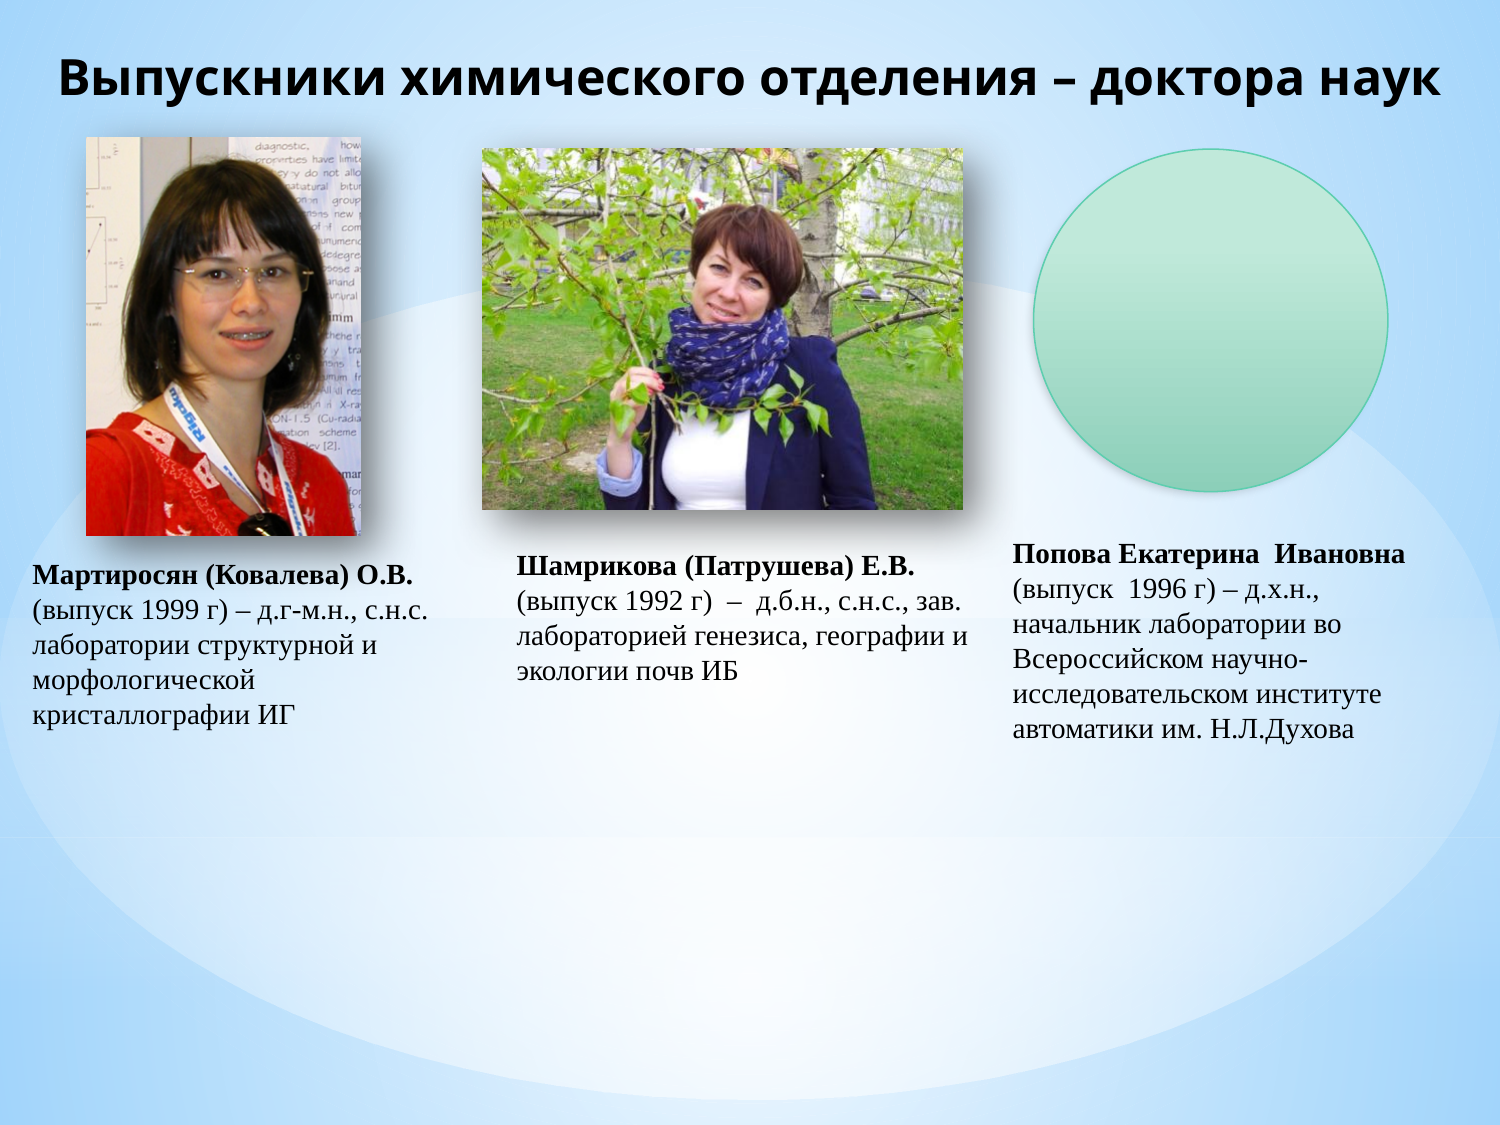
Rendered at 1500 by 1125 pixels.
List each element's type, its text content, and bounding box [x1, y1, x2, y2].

text_box Попова Екатерина Ивановна (выпуск 1996 г) – д.х.н., начальник лаборатории во Всероссийском научно-исследовательском институте автоматики им. Н.Л.Духова [998, 527, 1465, 787]
picture [482, 148, 963, 510]
picture [86, 136, 361, 536]
text_box Шамрикова (Патрушева) Е.В. (выпуск 1992 г) – д.б.н., с.н.с., зав. лабораторией генезиса, географии и экологии почв ИБ [501, 538, 998, 694]
text_box Выпускники химического отделения – доктора наук [0, 37, 1500, 113]
text_box [1032, 148, 1389, 493]
text_box Мартиросян (Ковалева) О.В. (выпуск 1999 г) – д.г-м.н., с.н.с. лаборатории структурной и морфологической кристаллографии ИГ [17, 547, 479, 738]
